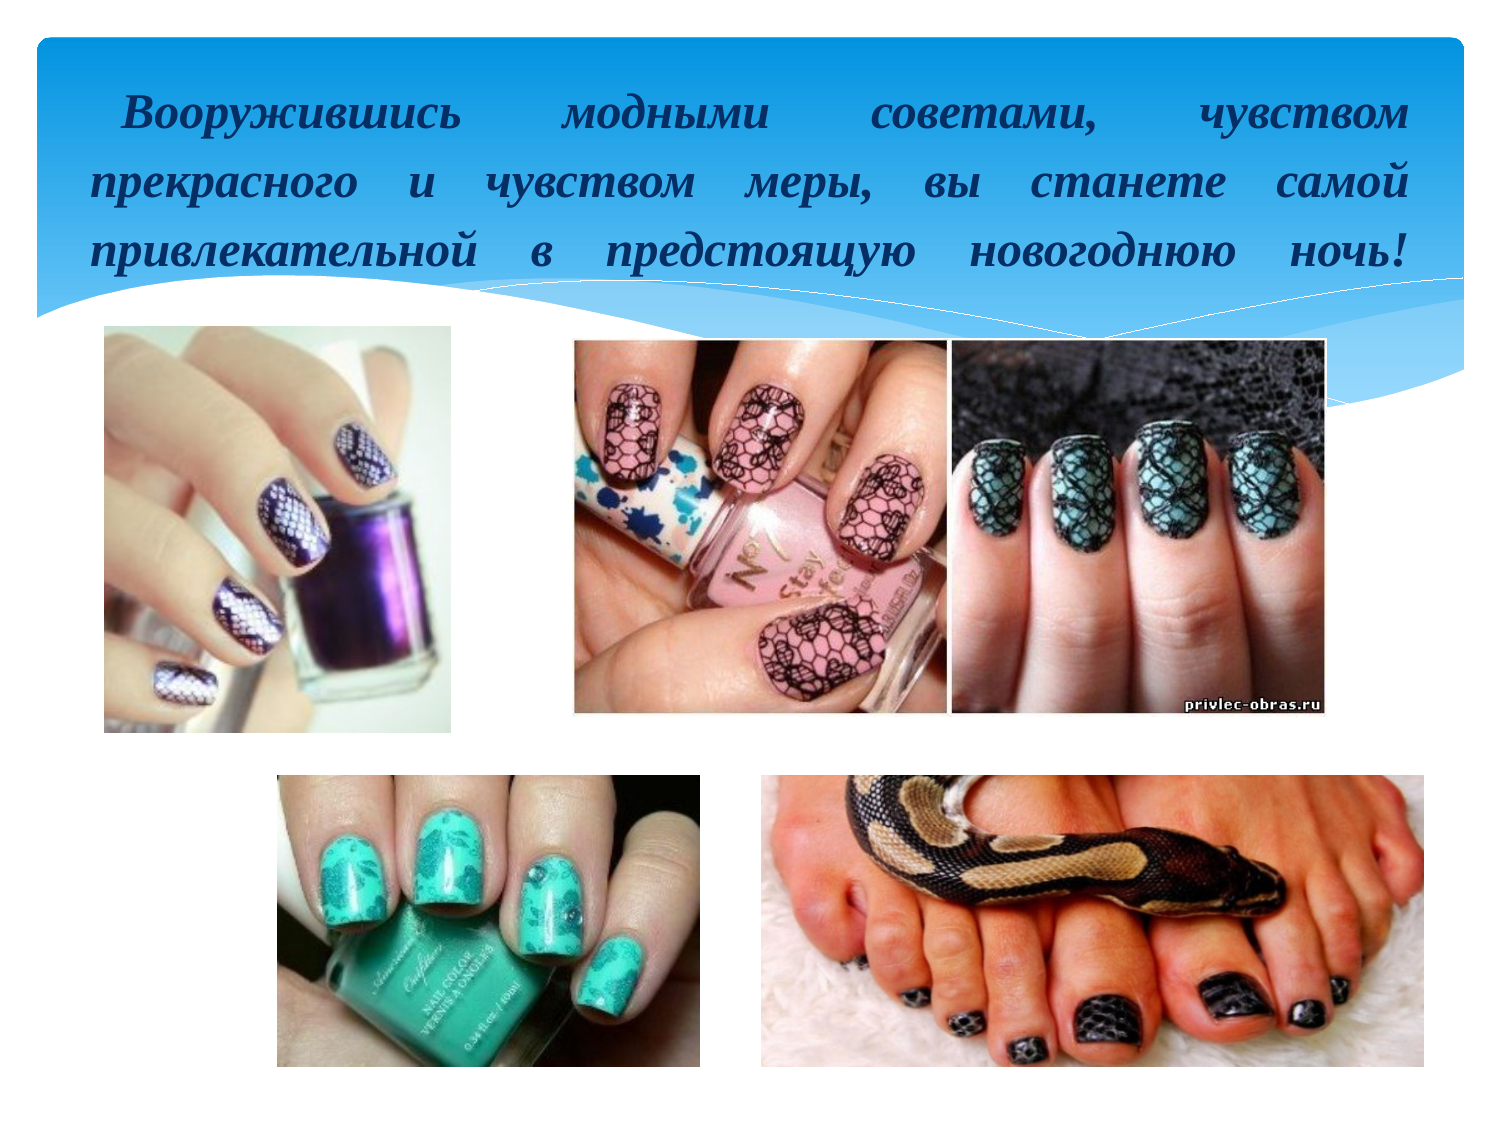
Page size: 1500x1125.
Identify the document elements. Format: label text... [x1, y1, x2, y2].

picture [761, 774, 1424, 1067]
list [572, 337, 1327, 717]
title Вооружившись модными советами, чувством прекрасного и чувством меры, вы станете самой привлекательной в предстоящую новогоднюю ночь! [75, 55, 1425, 350]
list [104, 326, 451, 733]
picture [277, 774, 700, 1067]
